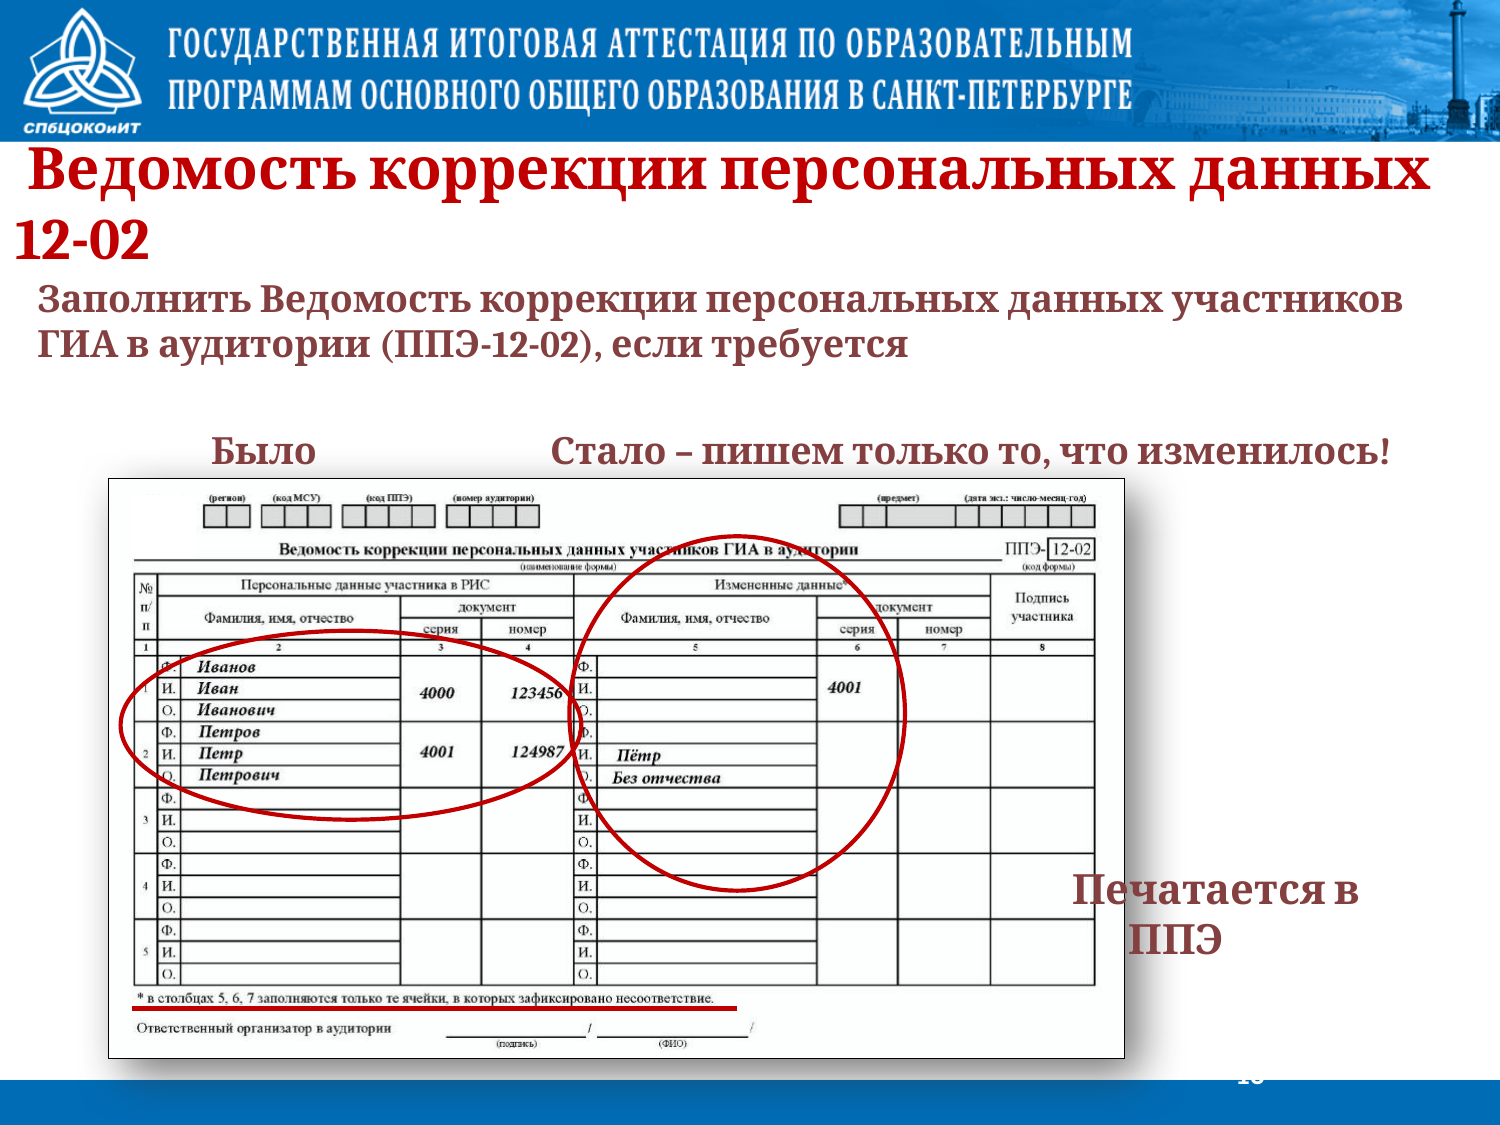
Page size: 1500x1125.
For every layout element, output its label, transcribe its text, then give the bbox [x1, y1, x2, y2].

title Ведомость коррекции персональных данных 12-02 [0, 158, 1500, 244]
text_box Заполнить Ведомость коррекции персональных данных участников ГИА в аудитории (ППЭ-12-02), если требуется [22, 267, 1452, 372]
text_box Печатается в ППЭ [1130, 855, 1478, 926]
picture [0, 0, 1500, 158]
text_box Стало – пишем только то, что изменилось! [535, 419, 1407, 480]
picture [0, 244, 1500, 1125]
text_box Было [195, 419, 332, 477]
slide_number 13 [1138, 1042, 1425, 1103]
